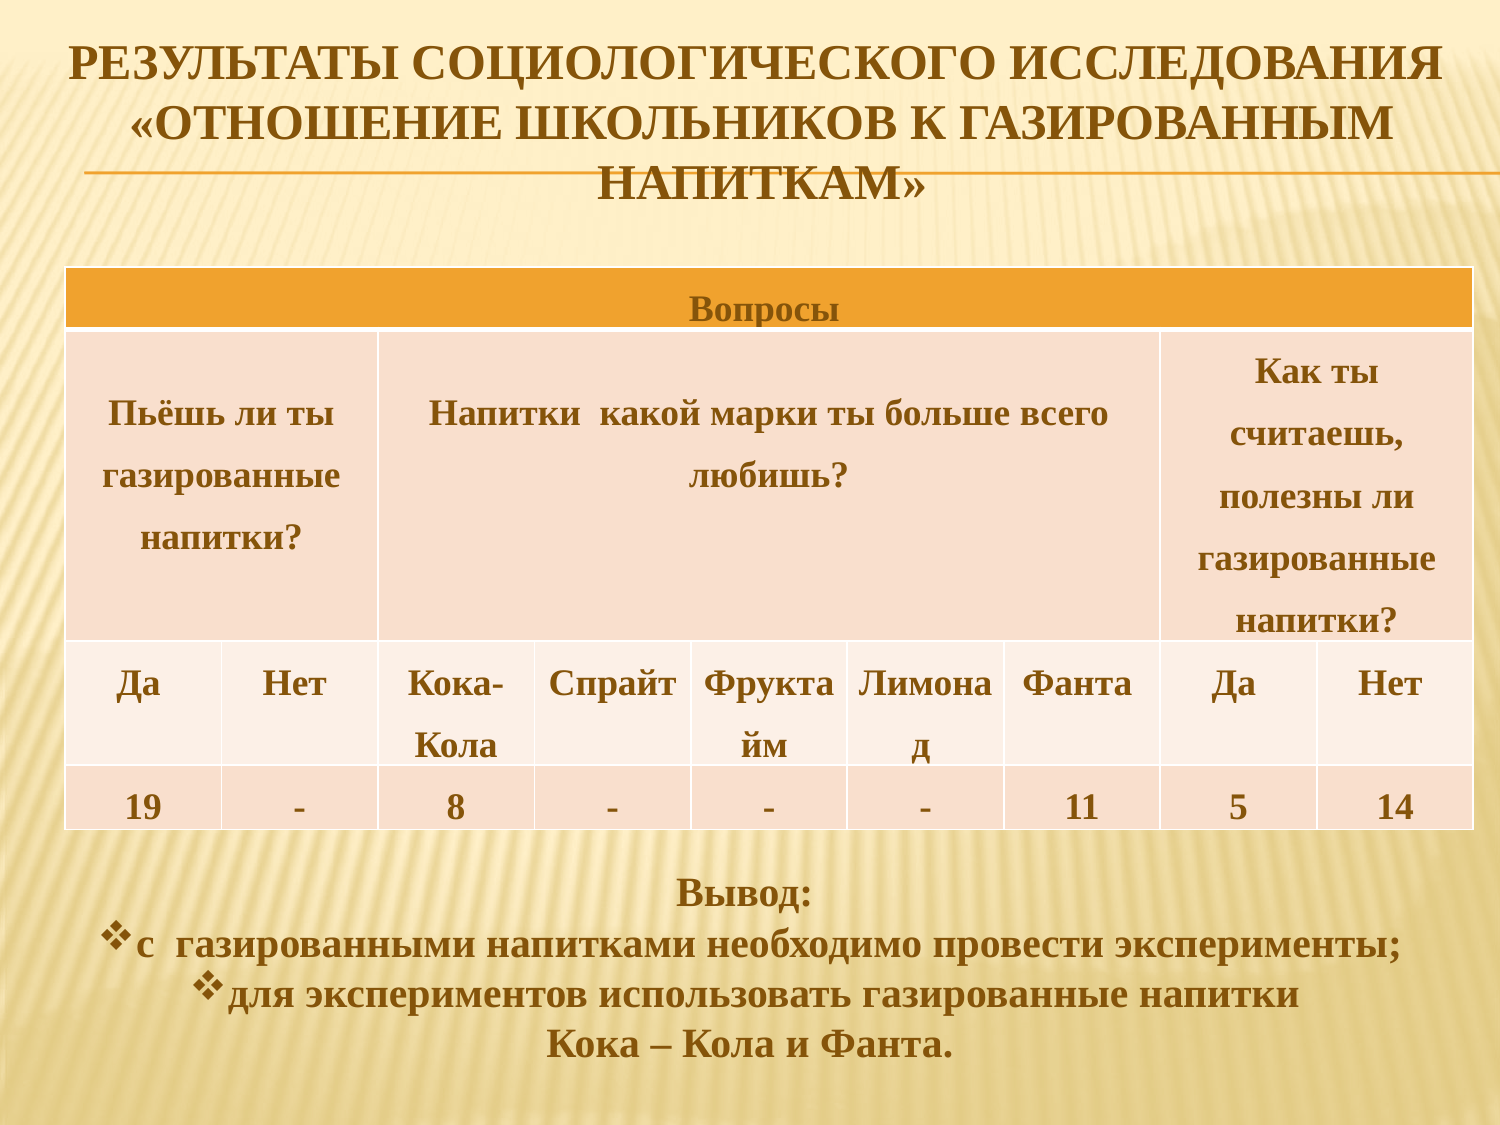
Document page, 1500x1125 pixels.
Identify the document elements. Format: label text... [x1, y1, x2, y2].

table_cell - [535, 766, 690, 829]
table_cell 19 [66, 766, 221, 829]
table_header Вопросы [66, 268, 1472, 327]
table_cell Нет [222, 642, 377, 764]
table_cell Напитки какой марки ты больше всего любишь? [379, 332, 1159, 640]
table_cell 5 [1161, 766, 1316, 829]
table_cell - [848, 766, 1003, 829]
title Результаты социологического исследования «Отношение школьников к газированным напиткам» [50, 30, 1475, 268]
table_cell 14 [1318, 766, 1472, 829]
table_cell Кока-Кола [379, 642, 534, 764]
table_cell 8 [379, 766, 534, 829]
table_cell 11 [1005, 766, 1159, 829]
text_box Вывод: с газированными напитками необходимо провести эксперименты; для экспериментов использовать газированные напитки Кока – Кола и Фанта. [0, 857, 1500, 1073]
table_cell - [692, 766, 846, 829]
table_cell Да [1161, 642, 1316, 764]
table_cell Пьёшь ли ты газированные напитки? [66, 332, 377, 640]
table_cell Лимонад [848, 642, 1003, 764]
table_cell Нет [1318, 642, 1472, 764]
table_cell - [222, 766, 377, 829]
table_cell Спрайт [535, 642, 690, 764]
table_cell Как ты считаешь, полезны ли газированные напитки? [1161, 332, 1472, 640]
table_cell Да [66, 642, 221, 764]
table_cell Фруктайм [692, 642, 846, 764]
table_cell Фанта [1005, 642, 1159, 764]
